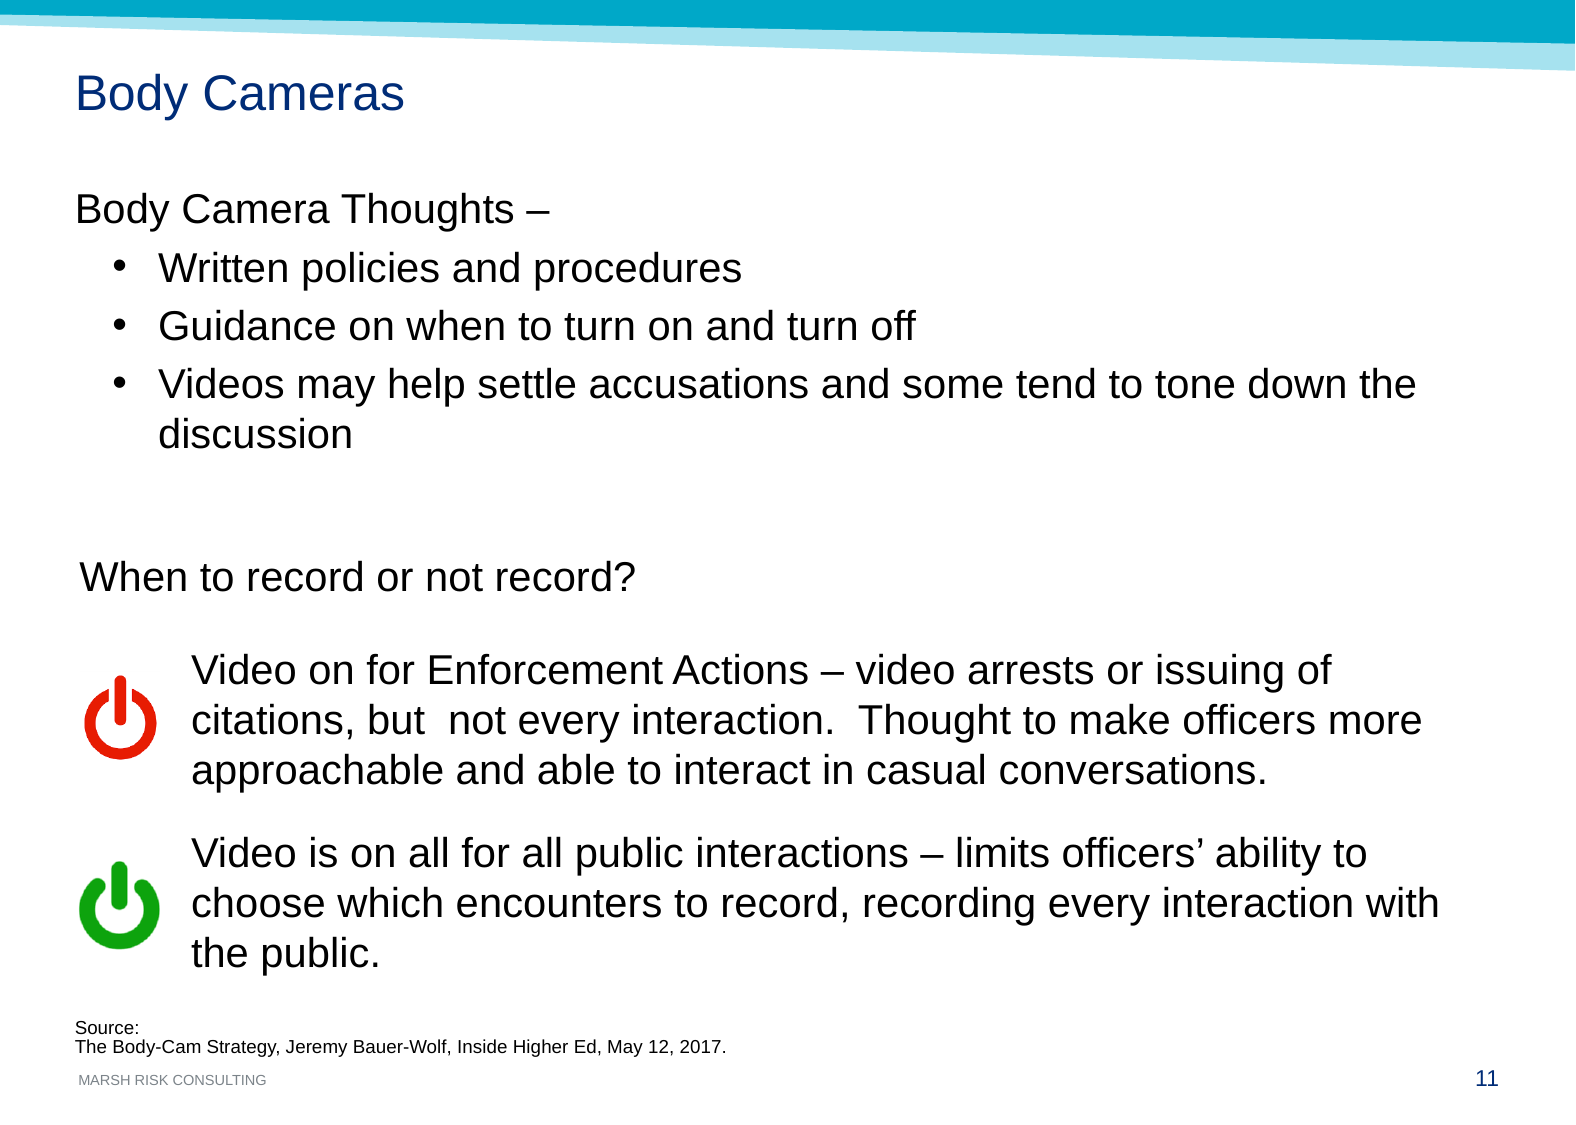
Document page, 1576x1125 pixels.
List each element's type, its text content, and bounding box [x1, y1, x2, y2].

title Body Cameras [74, 62, 1500, 176]
picture [79, 671, 161, 764]
list Body Camera Thoughts – Written policies and procedures Guidance on when to turn on and turn off Videos may help settle accusations and some tend to tone down the discussion [74, 182, 1500, 493]
picture [48, 806, 192, 1008]
text_box Video on for Enforcement Actions – video arrests or issuing of citations, but not every interaction. Thought to make officers more approachable and able to interact in casual conversations. Video is on all for all public interactions – limits officers’ ability to choose which encounters to record, recording every interaction with the public. [191, 642, 1468, 951]
text_box Source: The Body-Cam Strategy, Jeremy Bauer-Wolf, Inside Higher Ed, May 12, 2017. [60, 1011, 742, 1066]
text_box When to record or not record? [79, 549, 1505, 627]
slide_number 10 [1425, 1063, 1500, 1092]
